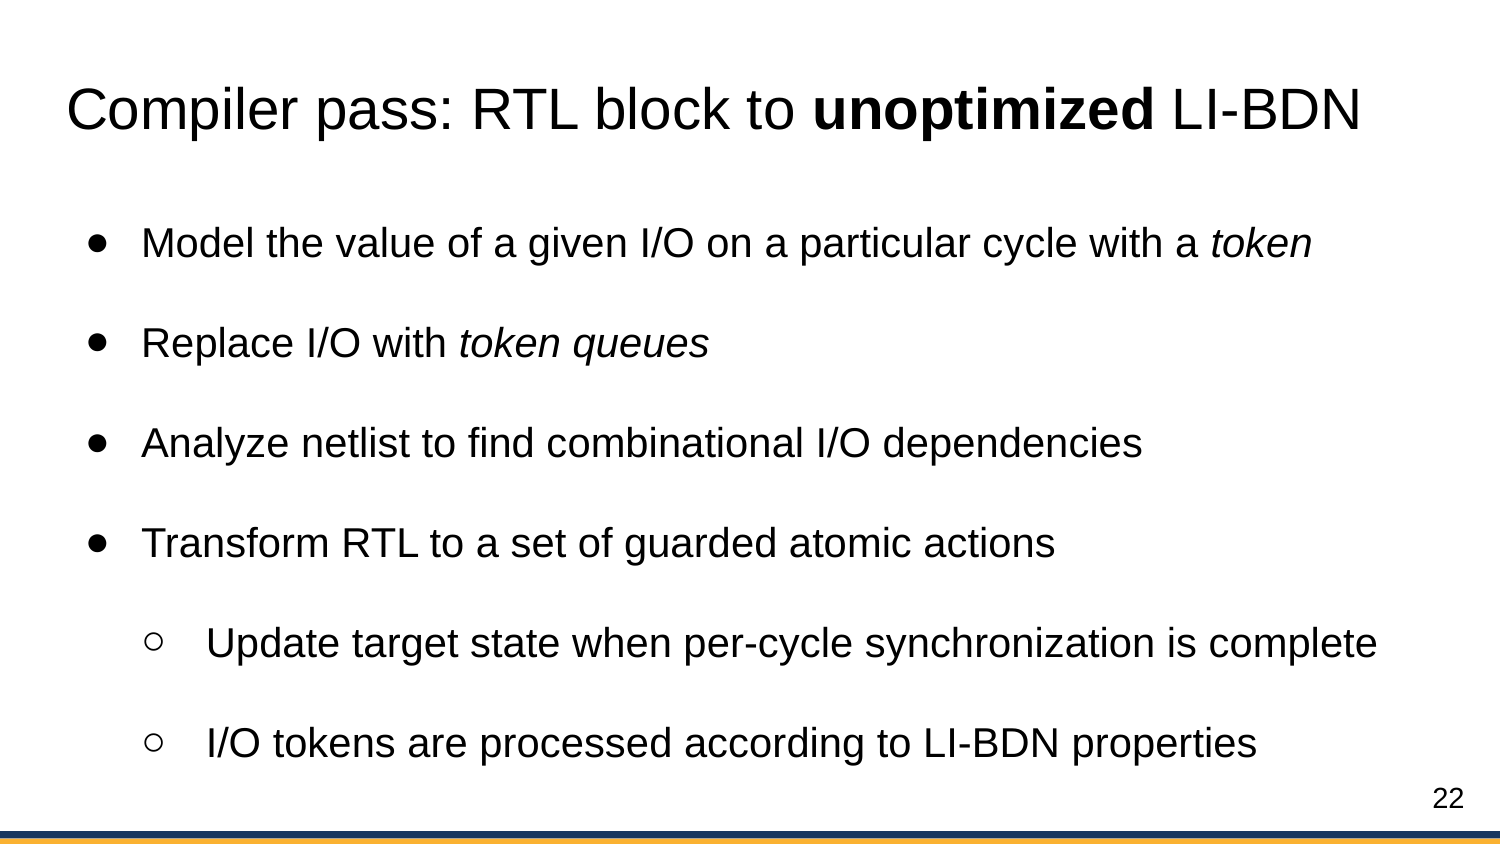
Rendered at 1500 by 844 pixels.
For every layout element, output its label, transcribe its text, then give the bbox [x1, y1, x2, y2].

list Model the value of a given I/O on a particular cycle with a token Replace I/O with token queues Analyze netlist to find combinational I/O dependencies Transform RTL to a set of guarded atomic actions Update target state when per-cycle synchronization is complete I/O tokens are processed according to LI-BDN properties [51, 150, 1449, 749]
title Compiler pass: RTL block to unoptimized LI-BDN [51, 56, 1449, 150]
slide_number 22 [1389, 764, 1480, 830]
